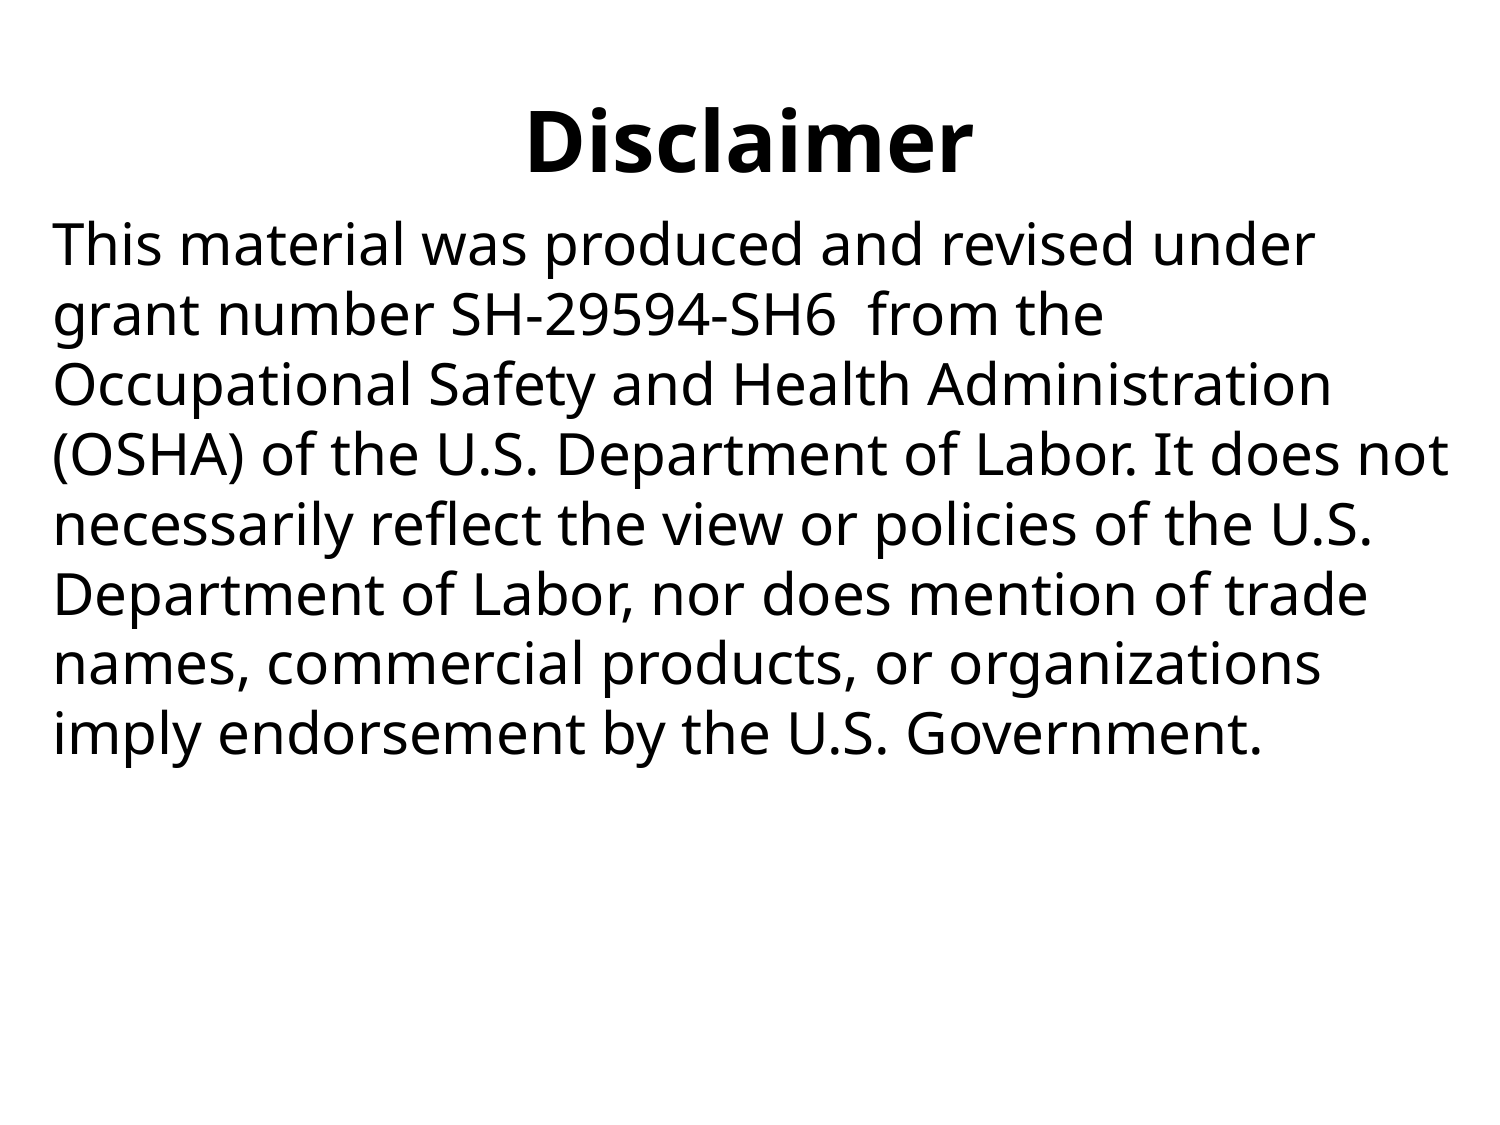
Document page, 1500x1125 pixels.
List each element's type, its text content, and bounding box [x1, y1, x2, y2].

list This material was produced and revised under grant number SH-29594-SH6 from the Occupational Safety and Health Administration (OSHA) of the U.S. Department of Labor. It does not necessarily reflect the view or policies of the U.S. Department of Labor, nor does mention of trade names, commercial products, or organizations imply endorsement by the U.S. Government. [37, 200, 1488, 988]
title Disclaimer [75, 45, 1425, 200]
